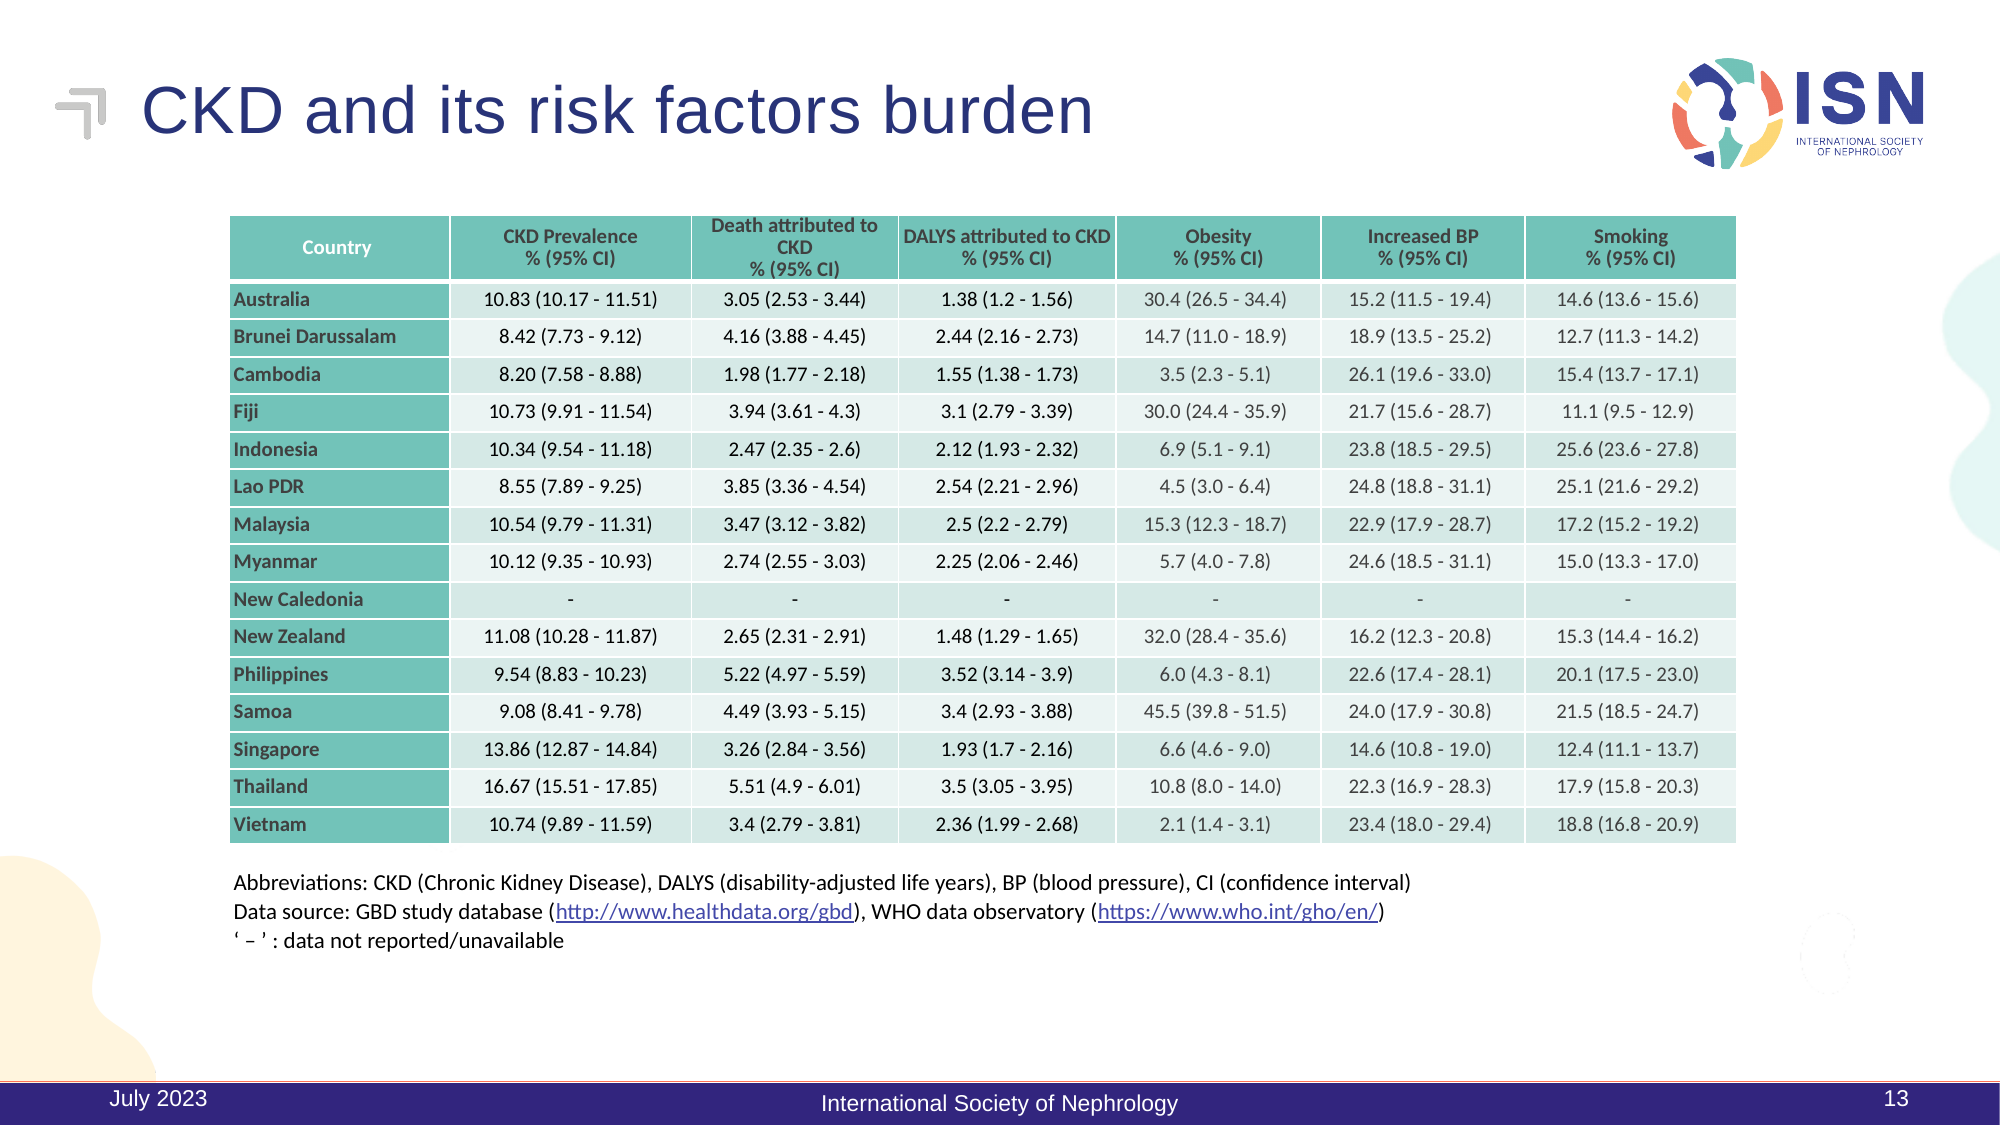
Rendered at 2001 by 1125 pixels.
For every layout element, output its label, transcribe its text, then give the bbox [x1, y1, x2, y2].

table_cell 8.20 (7.58 - 8.88) [451, 358, 691, 393]
text_box Abbreviations: CKD (Chronic Kidney Disease), DALYS (disability-adjusted life years), BP (blood pressure), CI (confidence interval) Data source: GBD study database (http://www.healthdata.org/gbd), WHO data observatory (https://www.who.int/gho/en/) ‘ – ’ : data not reported/unavailable [218, 857, 1457, 961]
table_cell 2.36 (1.99 - 2.68) [899, 808, 1115, 843]
table_cell 2.47 (2.35 - 2.6) [692, 433, 898, 468]
table_cell 1.55 (1.38 - 1.73) [899, 358, 1115, 393]
text_box July 2023 [94, 1067, 545, 1125]
table_cell 2.5 (2.2 - 2.79) [899, 508, 1115, 543]
table_header Country [230, 216, 449, 279]
table_cell 3.05 (2.53 - 3.44) [692, 284, 898, 318]
picture [51, 84, 109, 143]
table_cell 15.0 (13.3 - 17.0) [1526, 545, 1736, 581]
table_cell 18.9 (13.5 - 25.2) [1322, 320, 1524, 356]
table_cell 24.6 (18.5 - 31.1) [1322, 545, 1524, 581]
table_cell Philippines [230, 658, 449, 693]
table_cell 15.4 (13.7 - 17.1) [1526, 358, 1736, 393]
table_cell 10.12 (9.35 - 10.93) [451, 545, 691, 581]
table_cell Thailand [230, 770, 449, 806]
table_cell 4.49 (3.93 - 5.15) [692, 695, 898, 731]
table_cell Myanmar [230, 545, 449, 581]
table_cell Fiji [230, 395, 449, 431]
table_cell 4.16 (3.88 - 4.45) [692, 320, 898, 356]
table_header Obesity % (95% CI) [1117, 216, 1320, 279]
table_cell 14.6 (13.6 - 15.6) [1526, 284, 1736, 318]
table_cell 3.4 (2.79 - 3.81) [692, 808, 898, 843]
table_cell - [1526, 583, 1736, 618]
table_cell 2.12 (1.93 - 2.32) [899, 433, 1115, 468]
table_cell Lao PDR [230, 470, 449, 506]
table_cell 16.2 (12.3 - 20.8) [1322, 620, 1524, 656]
table_cell 26.1 (19.6 - 33.0) [1322, 358, 1524, 393]
title CKD and its risk factors burden [126, 58, 1517, 166]
table_cell 10.54 (9.79 - 11.31) [451, 508, 691, 543]
table_cell 14.6 (10.8 - 19.0) [1322, 733, 1524, 768]
table_cell 10.73 (9.91 - 11.54) [451, 395, 691, 431]
table_cell 15.3 (14.4 - 16.2) [1526, 620, 1736, 656]
table_cell 3.5 (3.05 - 3.95) [899, 770, 1115, 806]
footer International Society of Nephrology [662, 1072, 1338, 1125]
table_cell 9.54 (8.83 - 10.23) [451, 658, 691, 693]
table_cell New Caledonia [230, 583, 449, 618]
table_cell 16.67 (15.51 - 17.85) [451, 770, 691, 806]
table_cell 22.6 (17.4 - 28.1) [1322, 658, 1524, 693]
table_cell 10.8 (8.0 - 14.0) [1117, 770, 1320, 806]
table_cell Brunei Darussalam [230, 320, 449, 356]
table_cell 12.4 (11.1 - 13.7) [1526, 733, 1736, 768]
table_cell 30.4 (26.5 - 34.4) [1117, 284, 1320, 318]
table_cell 2.25 (2.06 - 2.46) [899, 545, 1115, 581]
table_cell 21.7 (15.6 - 28.7) [1322, 395, 1524, 431]
table_cell 3.47 (3.12 - 3.82) [692, 508, 898, 543]
table_cell 2.74 (2.55 - 3.03) [692, 545, 898, 581]
table_cell 23.4 (18.0 - 29.4) [1322, 808, 1524, 843]
table_cell 3.26 (2.84 - 3.56) [692, 733, 898, 768]
text_box 13 [1369, 1067, 1925, 1125]
table_cell Vietnam [230, 808, 449, 843]
table_cell 10.34 (9.54 - 11.18) [451, 433, 691, 468]
table_cell 2.1 (1.4 - 3.1) [1117, 808, 1320, 843]
table_cell 6.0 (4.3 - 8.1) [1117, 658, 1320, 693]
table_cell 11.08 (10.28 - 11.87) [451, 620, 691, 656]
table_cell 3.85 (3.36 - 4.54) [692, 470, 898, 506]
table_cell - [451, 583, 691, 618]
table_cell 5.51 (4.9 - 6.01) [692, 770, 898, 806]
table_cell 6.6 (4.6 - 9.0) [1117, 733, 1320, 768]
table_cell 6.9 (5.1 - 9.1) [1117, 433, 1320, 468]
table_cell Singapore [230, 733, 449, 768]
table_cell 24.8 (18.8 - 31.1) [1322, 470, 1524, 506]
table_cell 3.94 (3.61 - 4.3) [692, 395, 898, 431]
table_cell 2.44 (2.16 - 2.73) [899, 320, 1115, 356]
table_cell 22.9 (17.9 - 28.7) [1322, 508, 1524, 543]
table_cell 3.4 (2.93 - 3.88) [899, 695, 1115, 731]
table_cell 2.54 (2.21 - 2.96) [899, 470, 1115, 506]
table_cell Indonesia [230, 433, 449, 468]
table_cell 18.8 (16.8 - 20.9) [1526, 808, 1736, 843]
table_cell 3.52 (3.14 - 3.9) [899, 658, 1115, 693]
table_cell 8.42 (7.73 - 9.12) [451, 320, 691, 356]
table_cell 17.2 (15.2 - 19.2) [1526, 508, 1736, 543]
table_cell 10.74 (9.89 - 11.59) [451, 808, 691, 843]
table_cell 15.3 (12.3 - 18.7) [1117, 508, 1320, 543]
table_cell 23.8 (18.5 - 29.5) [1322, 433, 1524, 468]
table_cell - [1117, 583, 1320, 618]
picture [1920, 231, 2000, 599]
table_cell Cambodia [230, 358, 449, 393]
table_cell 2.65 (2.31 - 2.91) [692, 620, 898, 656]
table_cell 22.3 (16.9 - 28.3) [1322, 770, 1524, 806]
table_cell 1.38 (1.2 - 1.56) [899, 284, 1115, 318]
table_cell Samoa [230, 695, 449, 731]
table_cell 4.5 (3.0 - 6.4) [1117, 470, 1320, 506]
table_cell - [899, 583, 1115, 618]
table_cell Malaysia [230, 508, 449, 543]
picture [1644, 30, 1951, 197]
table_cell New Zealand [230, 620, 449, 656]
table_cell 12.7 (11.3 - 14.2) [1526, 320, 1736, 356]
table_cell 5.22 (4.97 - 5.59) [692, 658, 898, 693]
table_cell 1.98 (1.77 - 2.18) [692, 358, 898, 393]
table_header Death attributed to CKD % (95% CI) [692, 216, 898, 279]
table_cell 20.1 (17.5 - 23.0) [1526, 658, 1736, 693]
table_cell 1.48 (1.29 - 1.65) [899, 620, 1115, 656]
table_cell 14.7 (11.0 - 18.9) [1117, 320, 1320, 356]
table_cell 24.0 (17.9 - 30.8) [1322, 695, 1524, 731]
table_cell - [1322, 583, 1524, 618]
table_cell 32.0 (28.4 - 35.6) [1117, 620, 1320, 656]
table_cell 8.55 (7.89 - 9.25) [451, 470, 691, 506]
table_cell 13.86 (12.87 - 14.84) [451, 733, 691, 768]
table_cell - [692, 583, 898, 618]
table_cell 15.2 (11.5 - 19.4) [1322, 284, 1524, 318]
table_header Increased BP % (95% CI) [1322, 216, 1524, 279]
table_header DALYS attributed to CKD % (95% CI) [899, 216, 1115, 279]
table_cell 1.93 (1.7 - 2.16) [899, 733, 1115, 768]
table_cell Australia [230, 284, 449, 318]
table_cell 17.9 (15.8 - 20.3) [1526, 770, 1736, 806]
table_cell 25.6 (23.6 - 27.8) [1526, 433, 1736, 468]
table_cell 11.1 (9.5 - 12.9) [1526, 395, 1736, 431]
table_cell 30.0 (24.4 - 35.9) [1117, 395, 1320, 431]
table_cell 9.08 (8.41 - 9.78) [451, 695, 691, 731]
table_cell 3.1 (2.79 - 3.39) [899, 395, 1115, 431]
table_cell 5.7 (4.0 - 7.8) [1117, 545, 1320, 581]
table_cell 21.5 (18.5 - 24.7) [1526, 695, 1736, 731]
table_header CKD Prevalence % (95% CI) [451, 216, 691, 279]
table_header Smoking % (95% CI) [1526, 216, 1736, 279]
table_cell 3.5 (2.3 - 5.1) [1117, 358, 1320, 393]
table_cell 10.83 (10.17 - 11.51) [451, 284, 691, 318]
table_cell 25.1 (21.6 - 29.2) [1526, 470, 1736, 506]
table_cell 45.5 (39.8 - 51.5) [1117, 695, 1320, 731]
